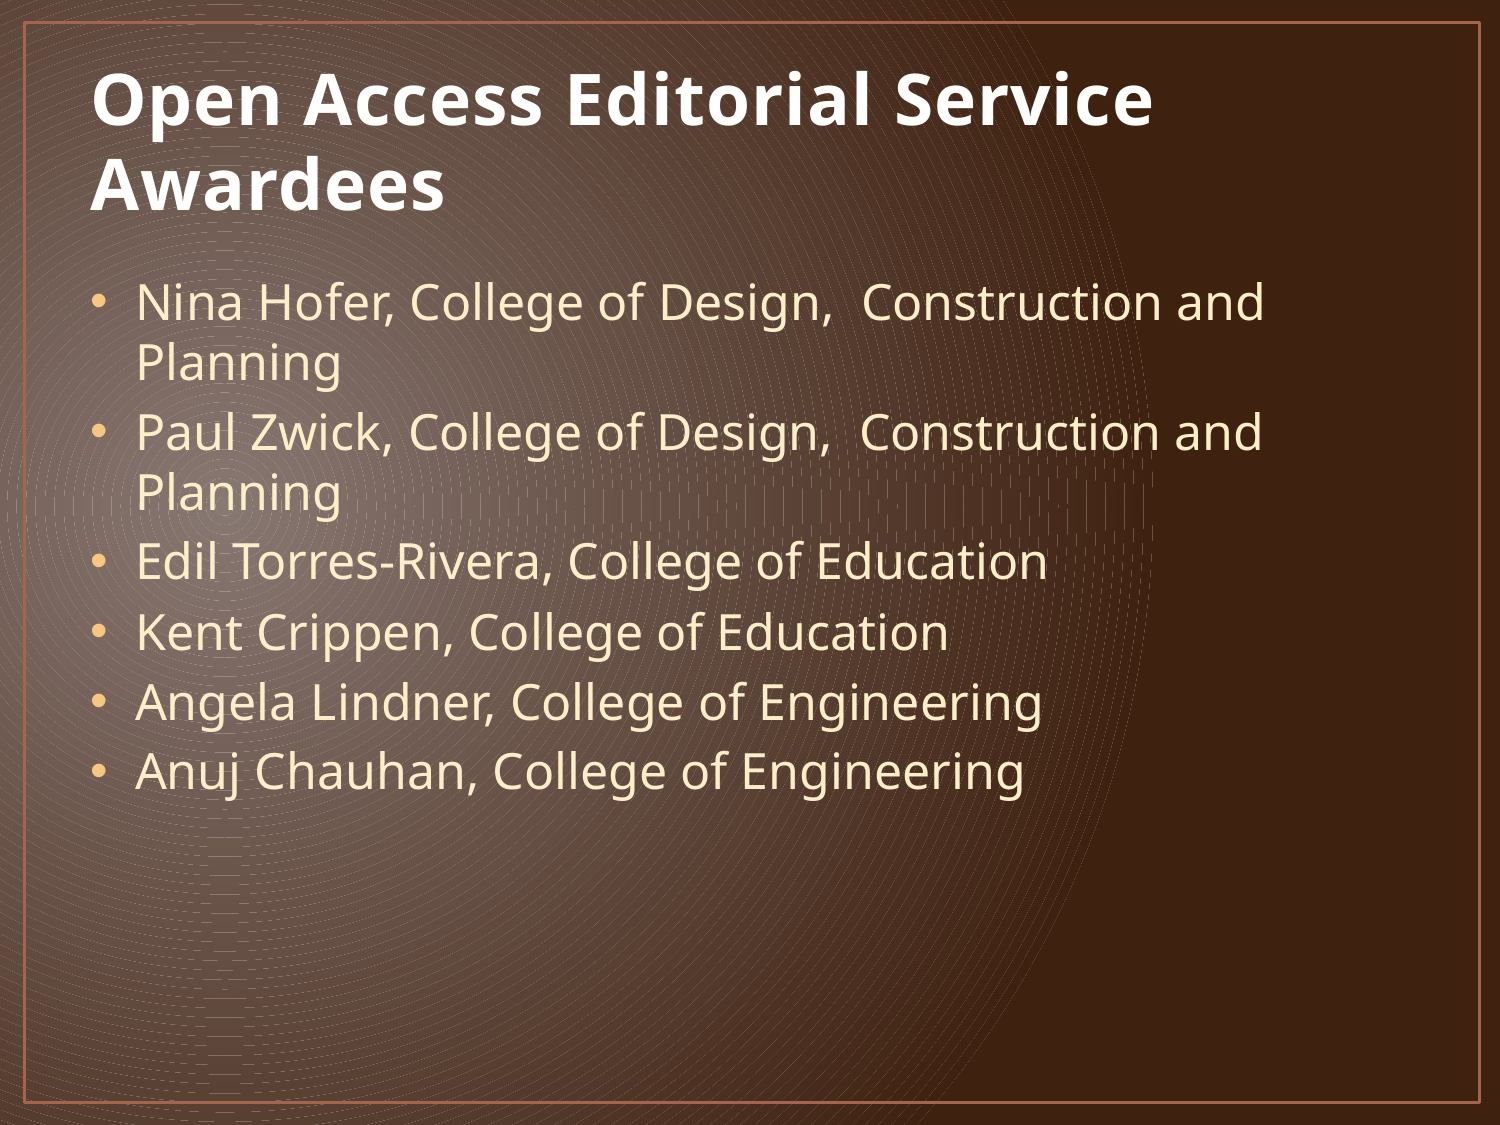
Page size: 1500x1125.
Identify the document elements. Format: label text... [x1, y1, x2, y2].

title Open Access Editorial Service Awardees [75, 45, 1425, 233]
list Nina Hofer, College of Design, Construction and Planning Paul Zwick, College of Design, Construction and Planning Edil Torres-Rivera, College of Education Kent Crippen, College of Education Angela Lindner, College of Engineering Anuj Chauhan, College of Engineering [75, 262, 1425, 1050]
